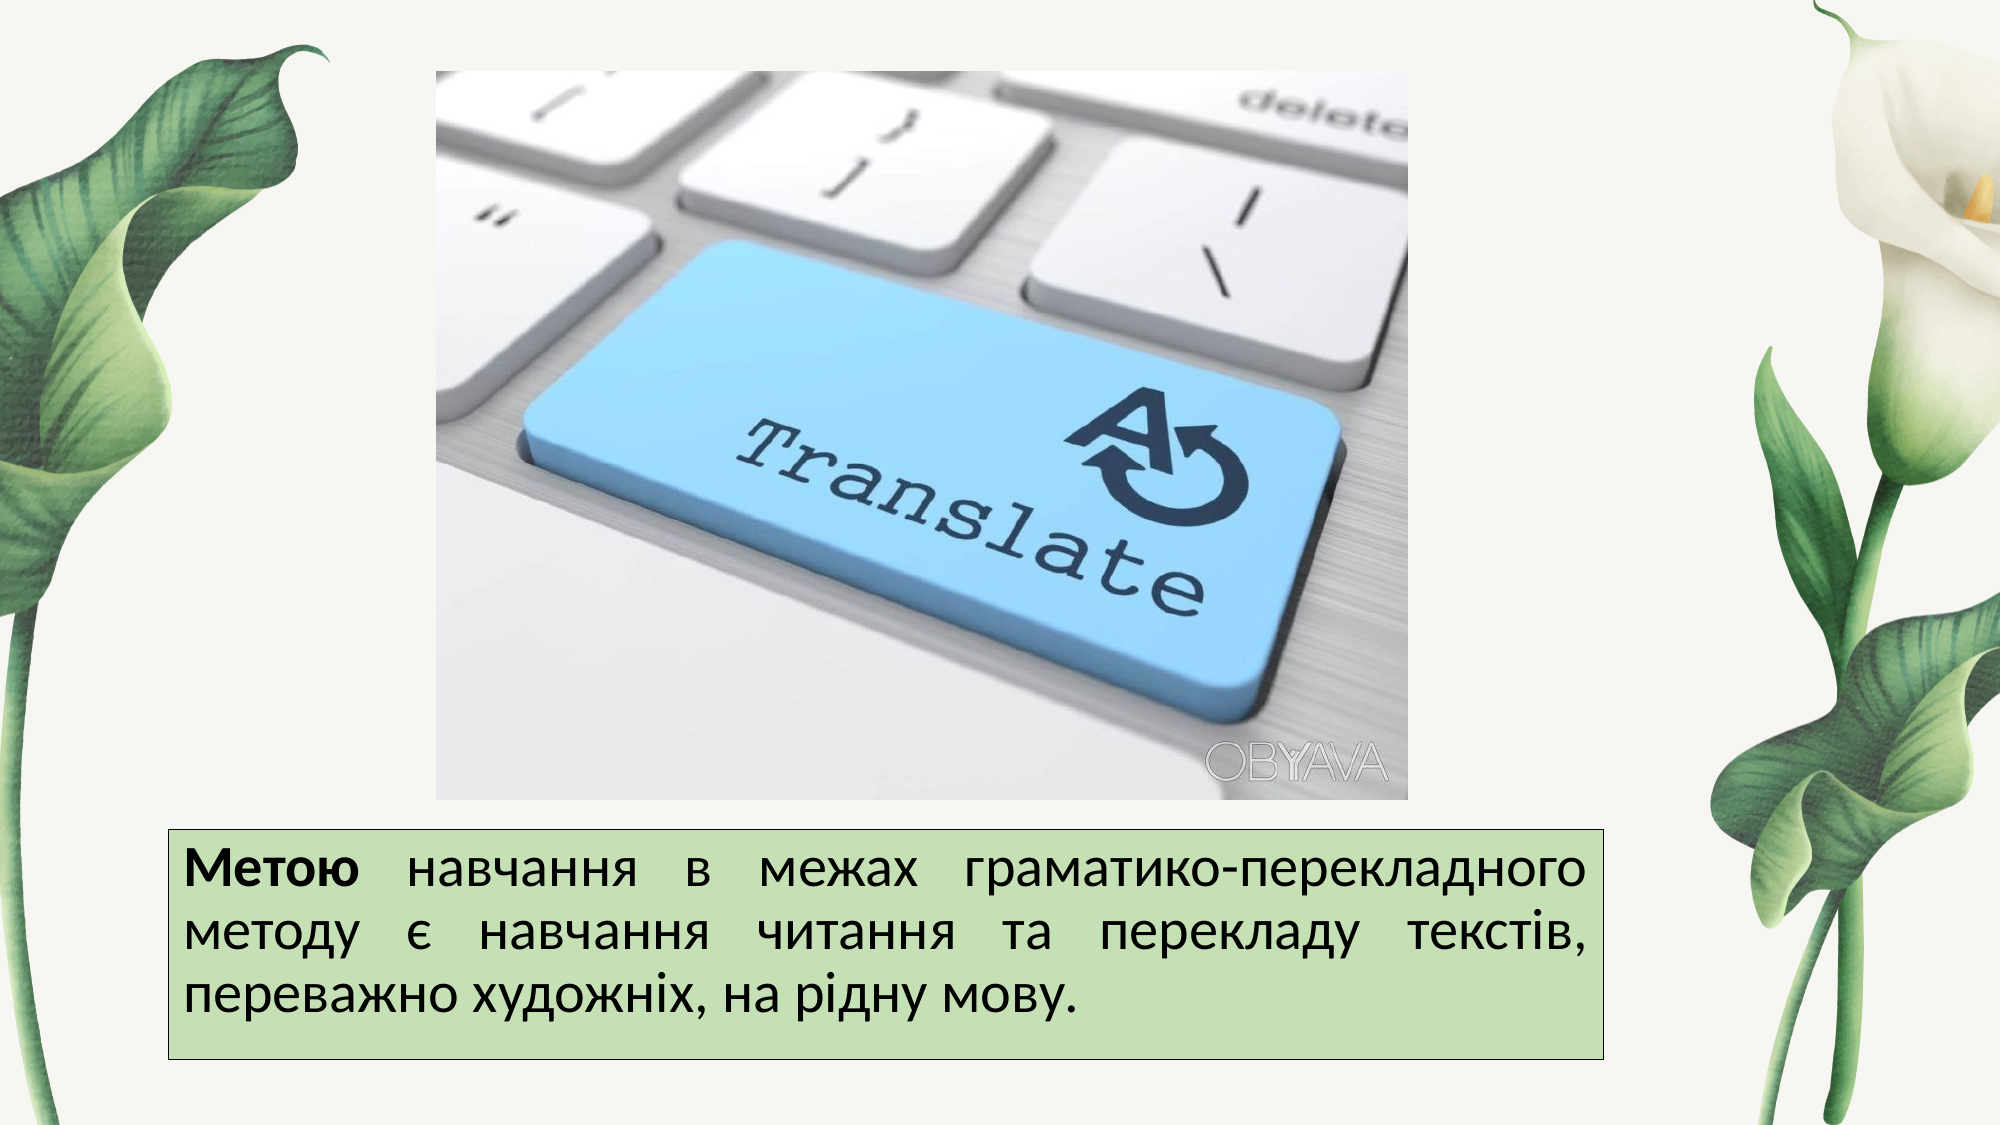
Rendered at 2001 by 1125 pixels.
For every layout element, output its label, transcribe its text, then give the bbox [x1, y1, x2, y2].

picture [0, 0, 2000, 1125]
list Метою навчання в межах граматико-перекладного методу є навчання читання та перекладу текстів, переважно художніх, на рідну мову. [168, 829, 1604, 1060]
